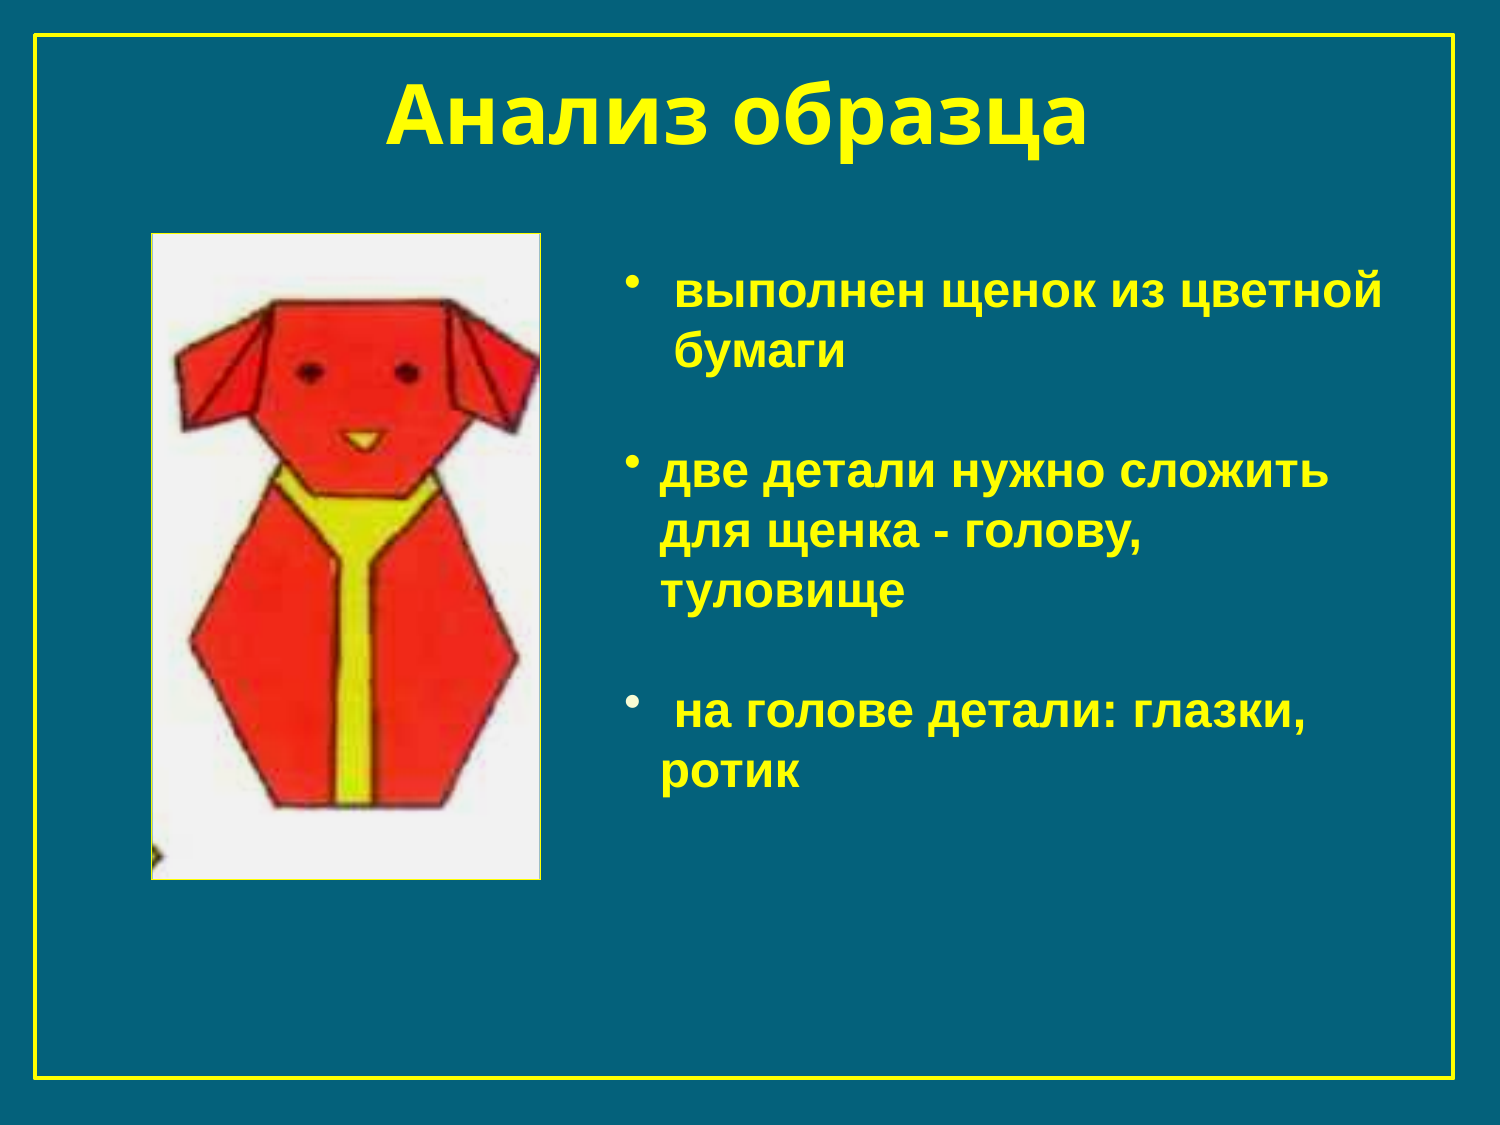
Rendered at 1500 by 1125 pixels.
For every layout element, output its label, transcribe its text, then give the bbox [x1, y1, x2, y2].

title Анализ образца [75, 46, 1425, 176]
text_box [33, 33, 1455, 1080]
text_box выполнен щенок из цветной бумаги две детали нужно сложить для щенка - голову, туловище на голове детали: глазки, ротик [609, 205, 1407, 905]
picture [152, 234, 540, 879]
